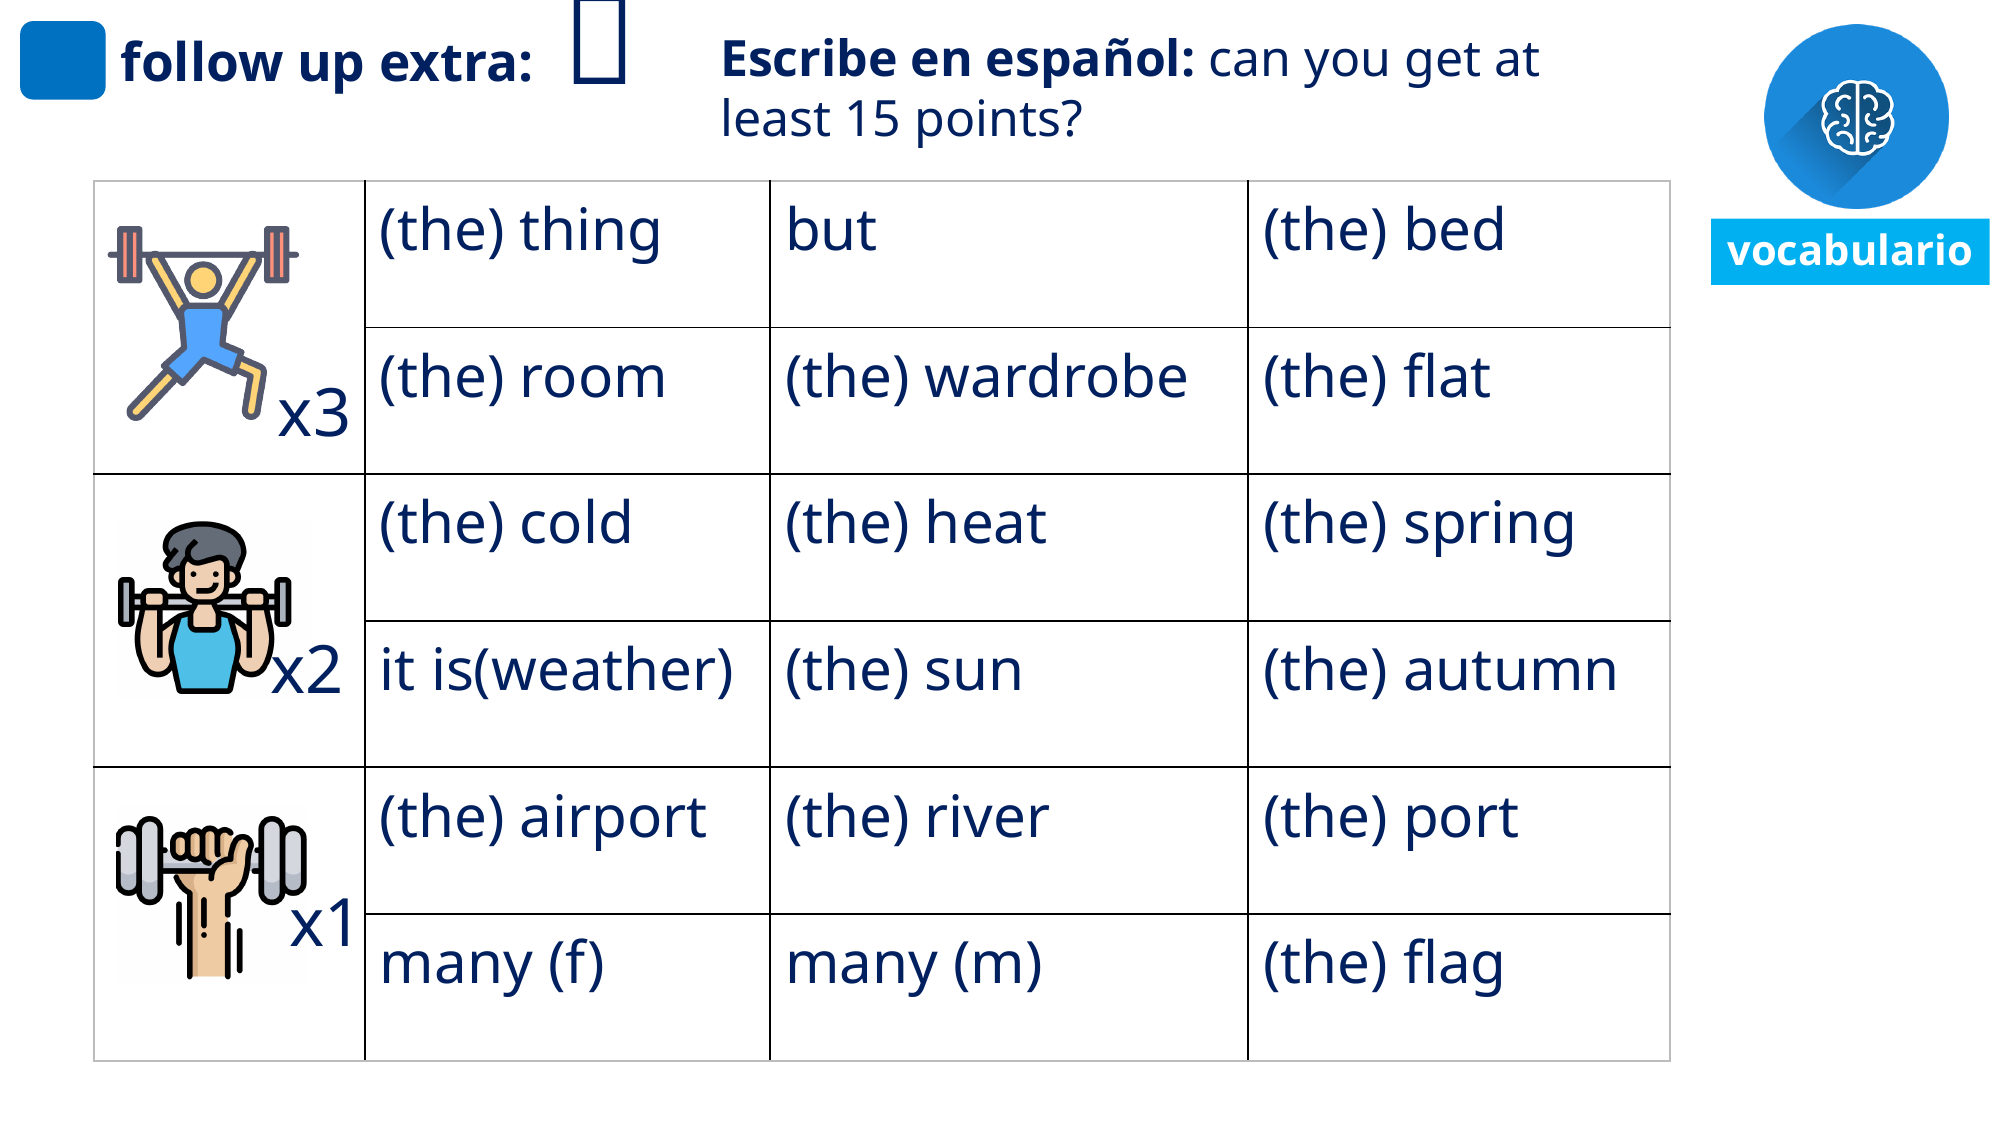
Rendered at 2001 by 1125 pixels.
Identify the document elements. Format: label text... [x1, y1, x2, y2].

text_box  [547, 0, 726, 117]
text_box x2 [255, 619, 359, 715]
picture [105, 226, 301, 422]
text_box [20, 21, 106, 100]
title follow up extra: [105, 14, 547, 110]
text_box Escribe en español: can you get at least 15 points? [705, 19, 1631, 154]
table_cell many (f) [366, 915, 769, 1060]
table_cell it is(weather) [366, 622, 769, 766]
table_cell (the) river [771, 768, 1247, 913]
picture [116, 520, 312, 698]
table_cell (the) spring [1249, 475, 1669, 620]
text_box x3 [263, 362, 367, 458]
table_cell [95, 768, 364, 1060]
table_cell [95, 475, 364, 766]
table_cell (the) cold [366, 475, 769, 620]
text_box vocabulario [1711, 218, 1990, 285]
table_cell (the) autumn [1249, 622, 1669, 766]
table_cell (the) sun [771, 622, 1247, 766]
picture [116, 803, 308, 985]
picture [1764, 24, 1949, 209]
text_box x1 [308, 872, 378, 967]
table_header (the) bed [1249, 182, 1669, 327]
table_cell (the) flat [1249, 328, 1669, 473]
table_header but [771, 182, 1247, 327]
table_header [95, 182, 364, 473]
table_cell (the) airport [366, 768, 769, 913]
table_cell (the) room [366, 328, 769, 473]
table_cell (the) port [1249, 768, 1669, 913]
table_cell (the) heat [771, 475, 1247, 620]
table_cell many (m) [771, 915, 1247, 1060]
table_cell (the) flag [1249, 915, 1669, 1060]
table_cell (the) wardrobe [771, 328, 1247, 473]
table_header (the) thing [366, 182, 769, 327]
